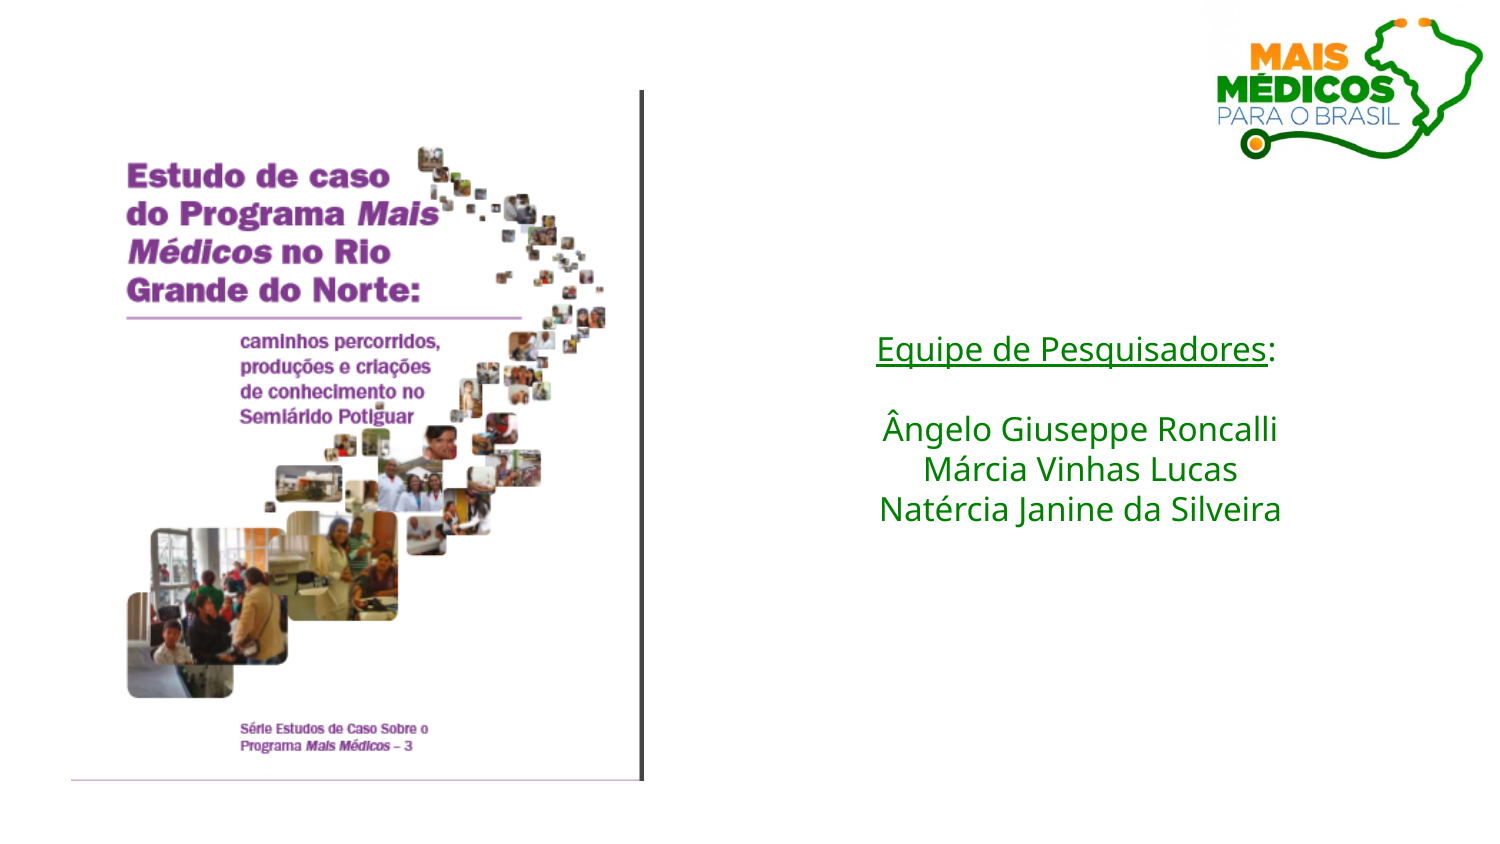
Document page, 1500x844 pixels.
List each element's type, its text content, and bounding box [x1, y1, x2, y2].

picture [1201, 0, 1500, 177]
text_box Equipe de Pesquisadores: Ângelo Giuseppe Roncalli Márcia Vinhas Lucas Natércia Janine da Silveira [714, 321, 1447, 536]
picture [71, 90, 644, 782]
